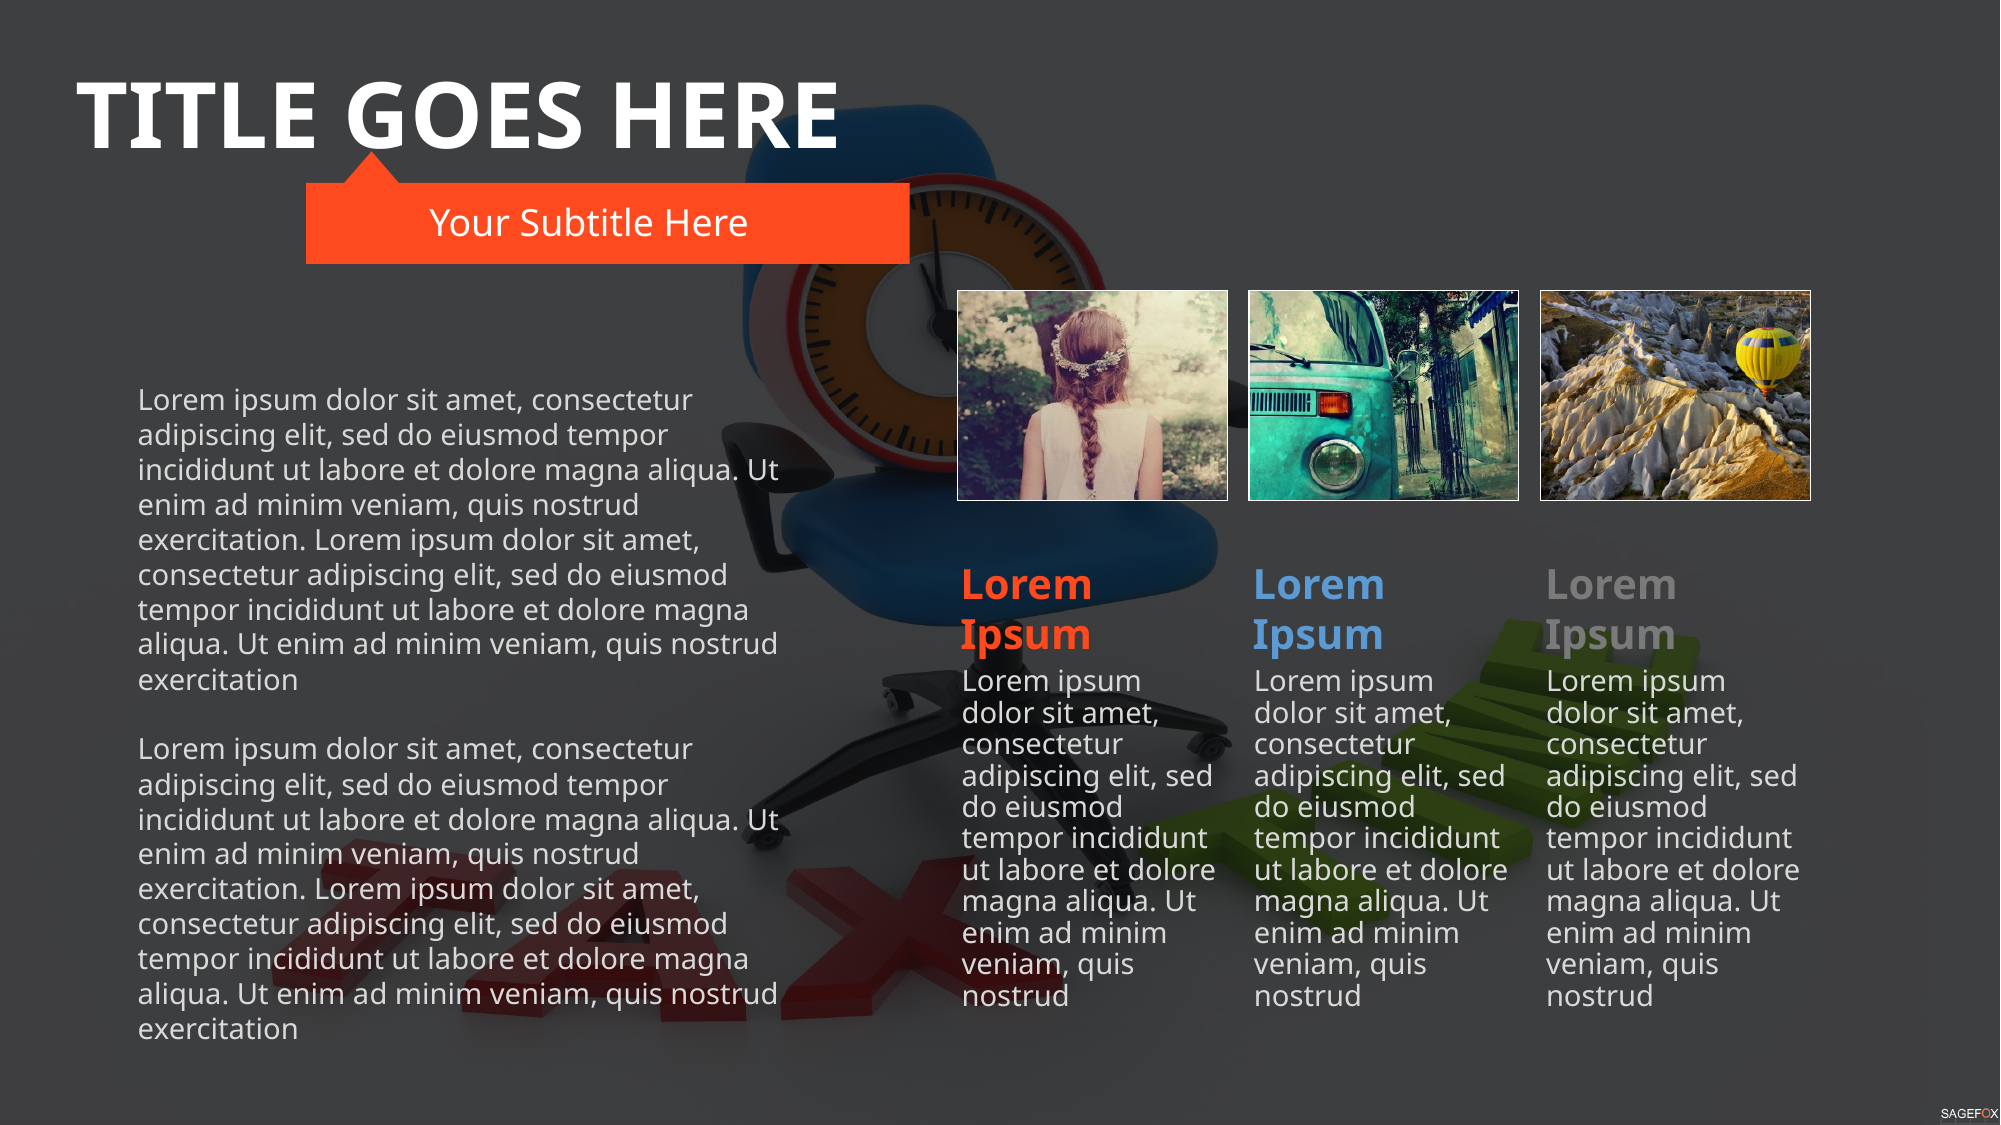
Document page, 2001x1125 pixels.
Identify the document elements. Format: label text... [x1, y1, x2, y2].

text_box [945, 550, 1223, 1000]
text_box [1248, 290, 1520, 502]
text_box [1530, 550, 1807, 1000]
text_box TITLE GOES HERE [60, 49, 965, 175]
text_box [1237, 550, 1515, 1000]
text_box [956, 290, 1228, 502]
text_box [1540, 290, 1812, 502]
text_box Lorem ipsum dolor sit amet, consectetur adipiscing elit, sed do eiusmod tempor incididunt ut labore et dolore magna aliqua. Ut enim ad minim veniam, quis nostrud exercitation. Lorem ipsum dolor sit amet, consectetur adipiscing elit, sed do eiusmod tempor incididunt ut labore et dolore magna aliqua. Ut enim ad minim veniam, quis nostrud exercitation Lorem ipsum dolor sit amet, consectetur adipiscing elit, sed do eiusmod tempor incididunt ut labore et dolore magna aliqua. Ut enim ad minim veniam, quis nostrud exercitation. Lorem ipsum dolor sit amet, consectetur adipiscing elit, sed do eiusmod tempor incididunt ut labore et dolore magna aliqua. Ut enim ad minim veniam, quis nostrud exercitation [122, 373, 798, 1125]
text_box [306, 151, 910, 264]
picture [1940, 0, 2001, 1125]
